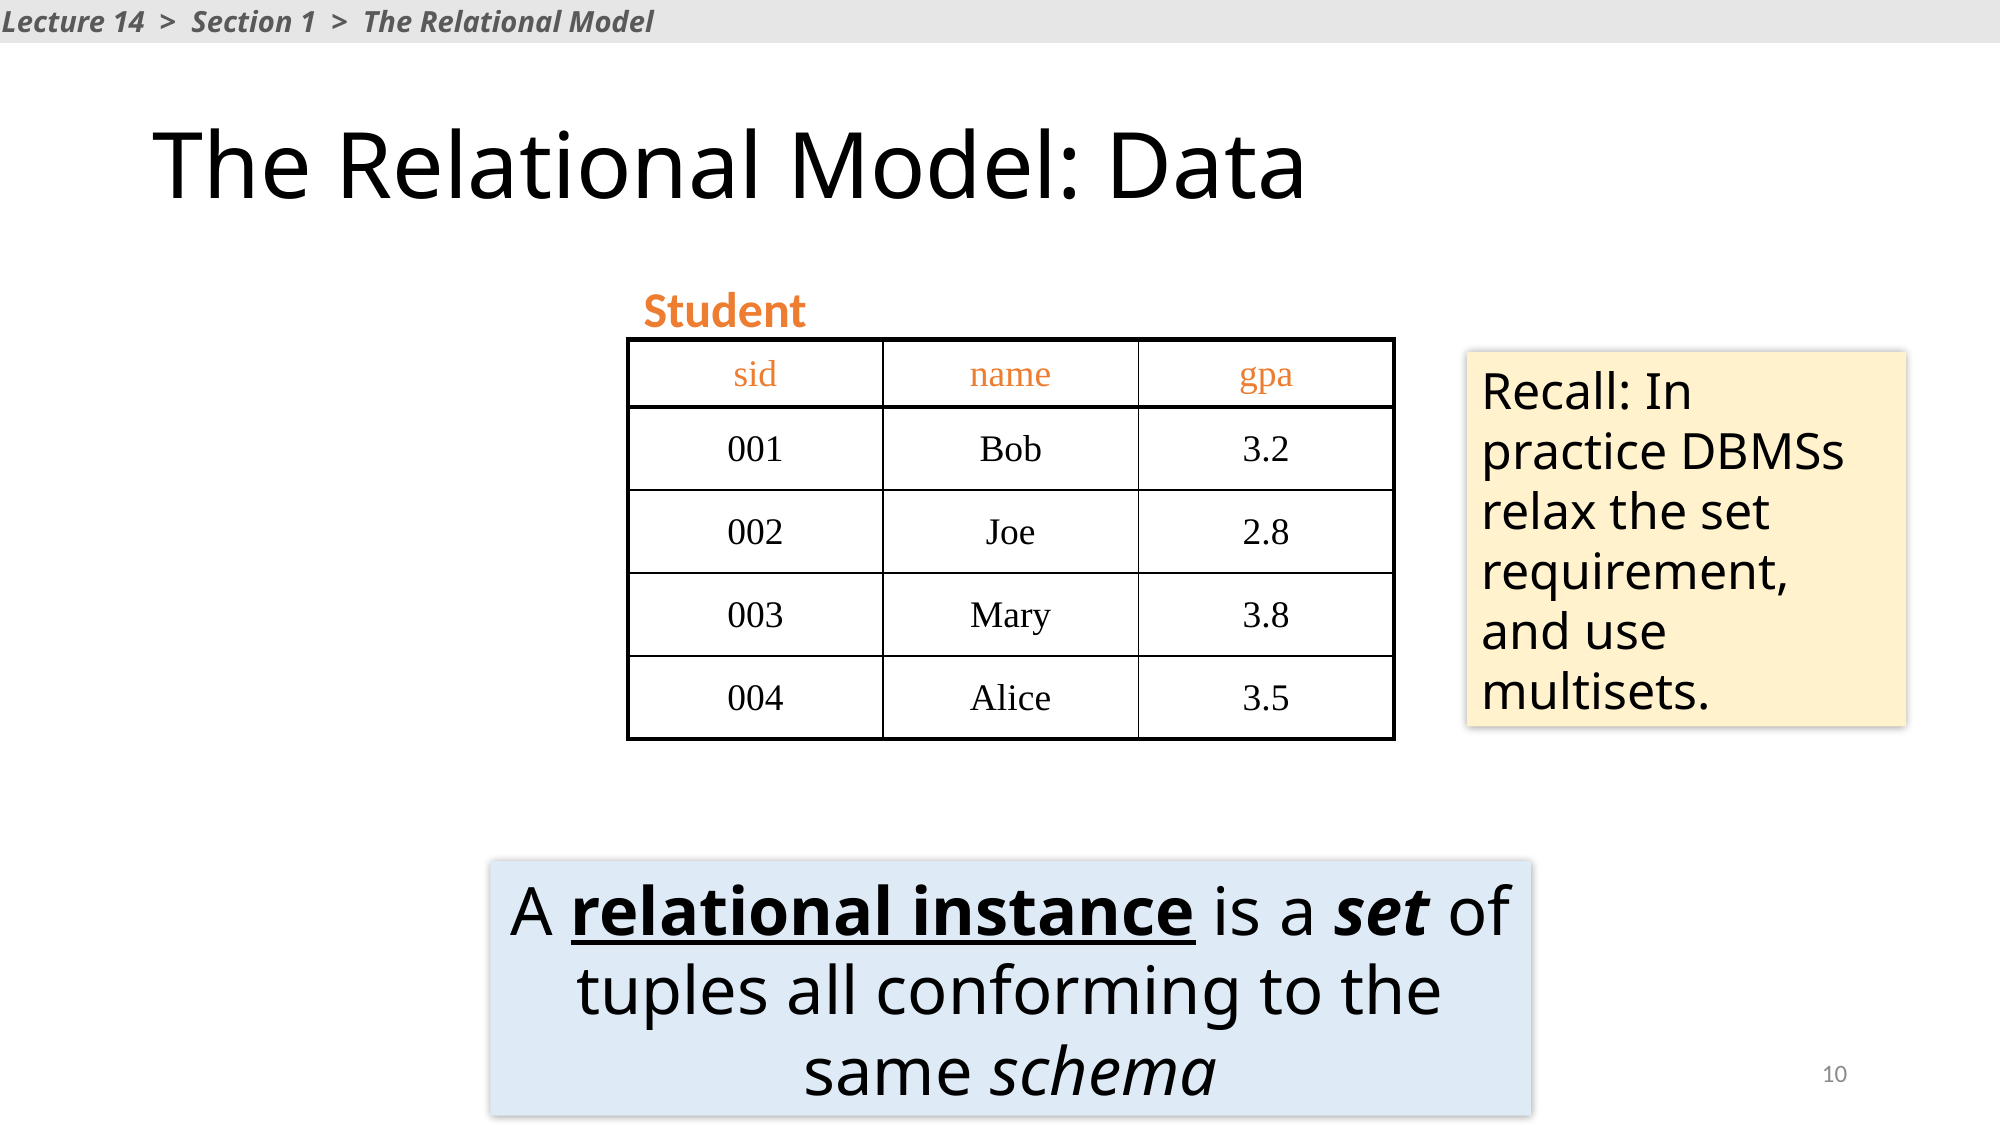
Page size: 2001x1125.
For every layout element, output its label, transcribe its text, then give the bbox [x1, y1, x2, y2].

table_cell 001 [630, 409, 882, 489]
table_cell 004 [630, 657, 882, 737]
table_cell 3.5 [1139, 657, 1392, 737]
table_header gpa [1139, 342, 1392, 405]
table_cell 3.2 [1139, 409, 1392, 489]
table_header sid [630, 342, 882, 405]
text_box Recall: In practice DBMSs relax the set requirement, and use multisets. [1466, 351, 1907, 727]
table_header name [884, 342, 1138, 405]
table_cell 3.8 [1139, 574, 1392, 655]
table_cell 2.8 [1139, 491, 1392, 572]
slide_number 10 [1539, 1042, 1863, 1103]
table_cell 003 [630, 574, 882, 655]
table_cell Joe [884, 491, 1138, 572]
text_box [0, 0, 2000, 47]
text_box Student [628, 270, 822, 337]
table_cell Bob [884, 409, 1138, 489]
table_cell Alice [884, 657, 1138, 737]
table_cell Mary [884, 574, 1138, 655]
table_cell 002 [630, 491, 882, 572]
text_box A relational instance is a set of tuples all conforming to the same schema [490, 861, 1532, 1116]
title The Relational Model: Data [137, 59, 1863, 278]
